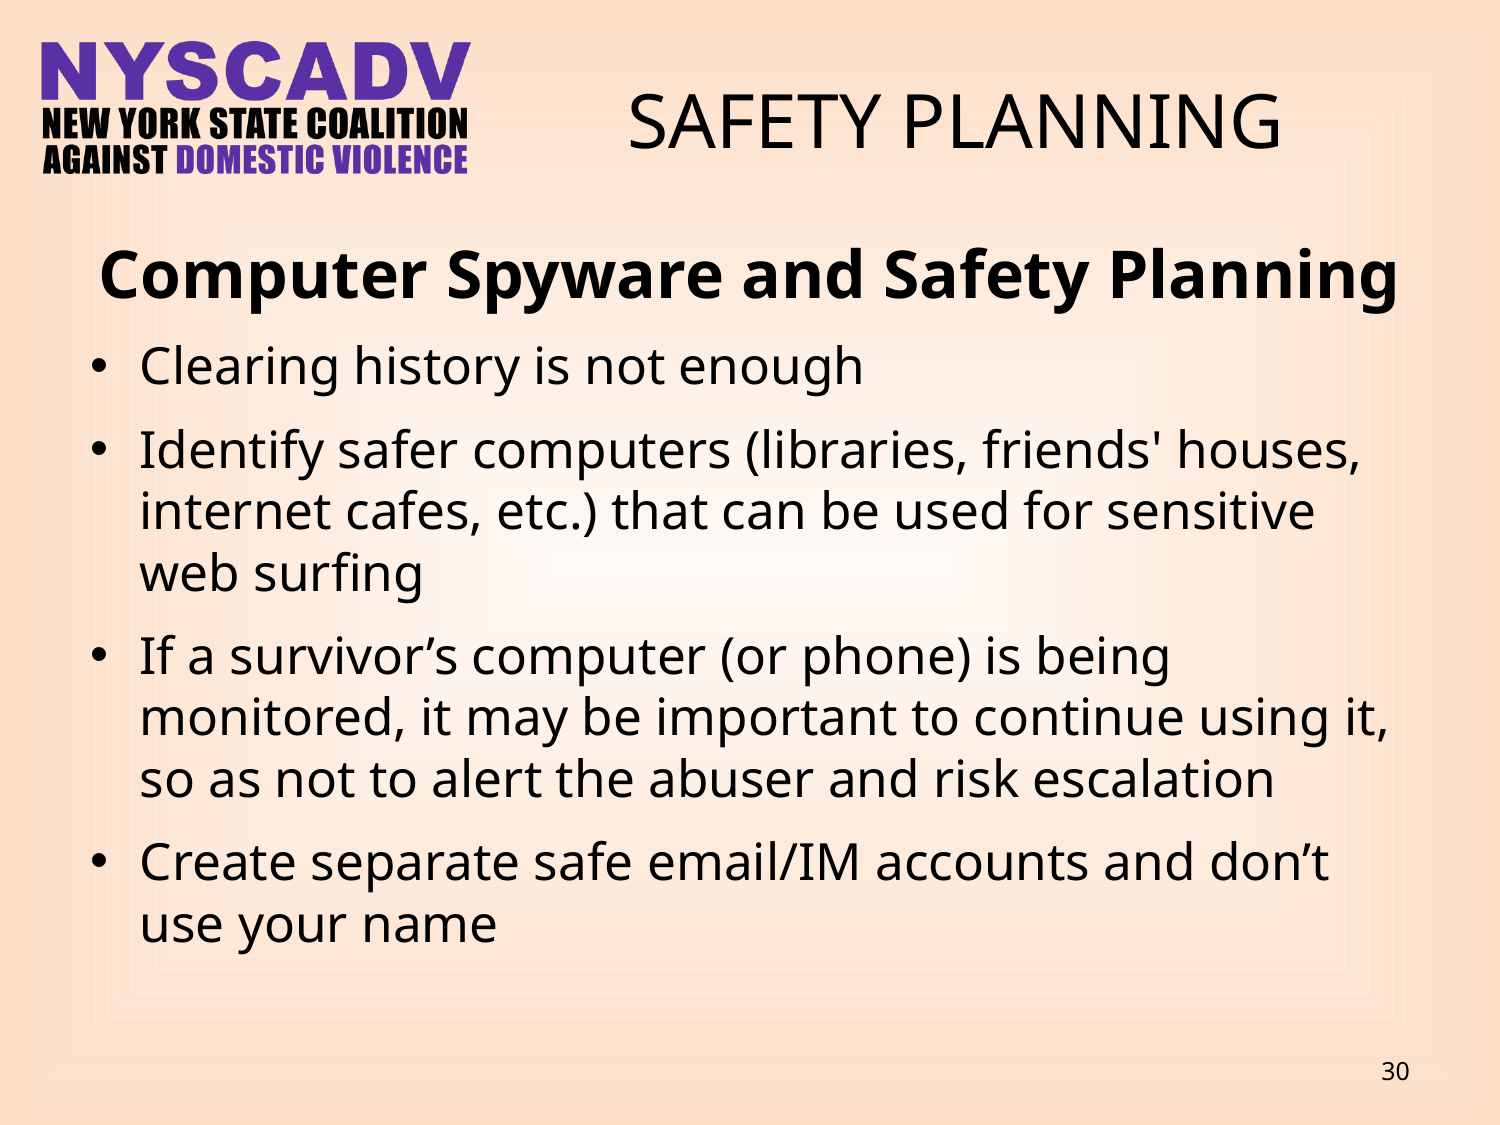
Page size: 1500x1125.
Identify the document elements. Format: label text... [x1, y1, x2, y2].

title SAFETY PLANNING [487, 24, 1425, 213]
list Computer Spyware and Safety Planning Clearing history is not enough Identify safer computers (libraries, friends' houses, internet cafes, etc.) that can be used for sensitive web surfing If a survivor’s computer (or phone) is being monitored, it may be important to continue using it, so as not to alert the abuser and risk escalation Create separate safe email/IM accounts and don’t use your name [75, 224, 1425, 1013]
slide_number 30 [1074, 1042, 1425, 1103]
picture [30, 29, 486, 187]
